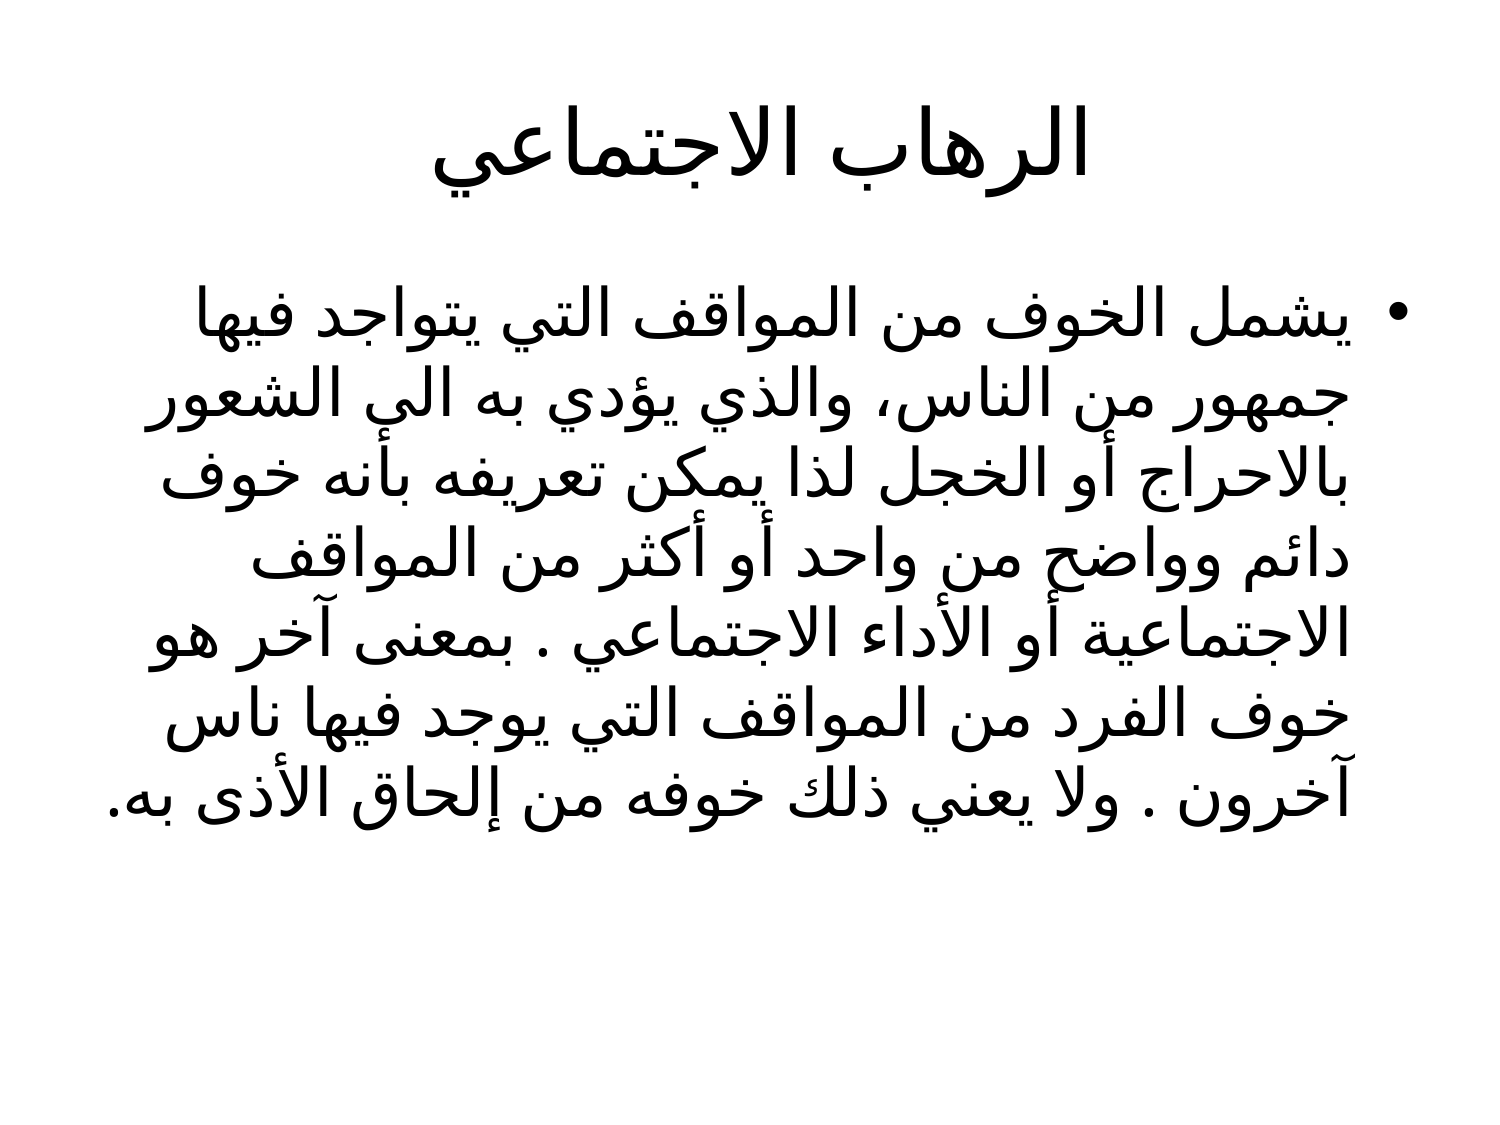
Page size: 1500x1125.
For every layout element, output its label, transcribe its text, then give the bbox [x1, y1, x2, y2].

title الرهاب الاجتماعي [75, 45, 1425, 233]
list يشمل الخوف من المواقف التي يتواجد فيها جمهور من الناس، والذي يؤدي به الى الشعور بالاحراج أو الخجل لذا يمكن تعريفه بأنه خوف دائم وواضح من واحد أو أكثر من المواقف الاجتماعية أو الأداء الاجتماعي . بمعنى آخر هو خوف الفرد من المواقف التي يوجد فيها ناس آخرون . ولا يعني ذلك خوفه من إلحاق الأذى به. [75, 262, 1425, 1005]
